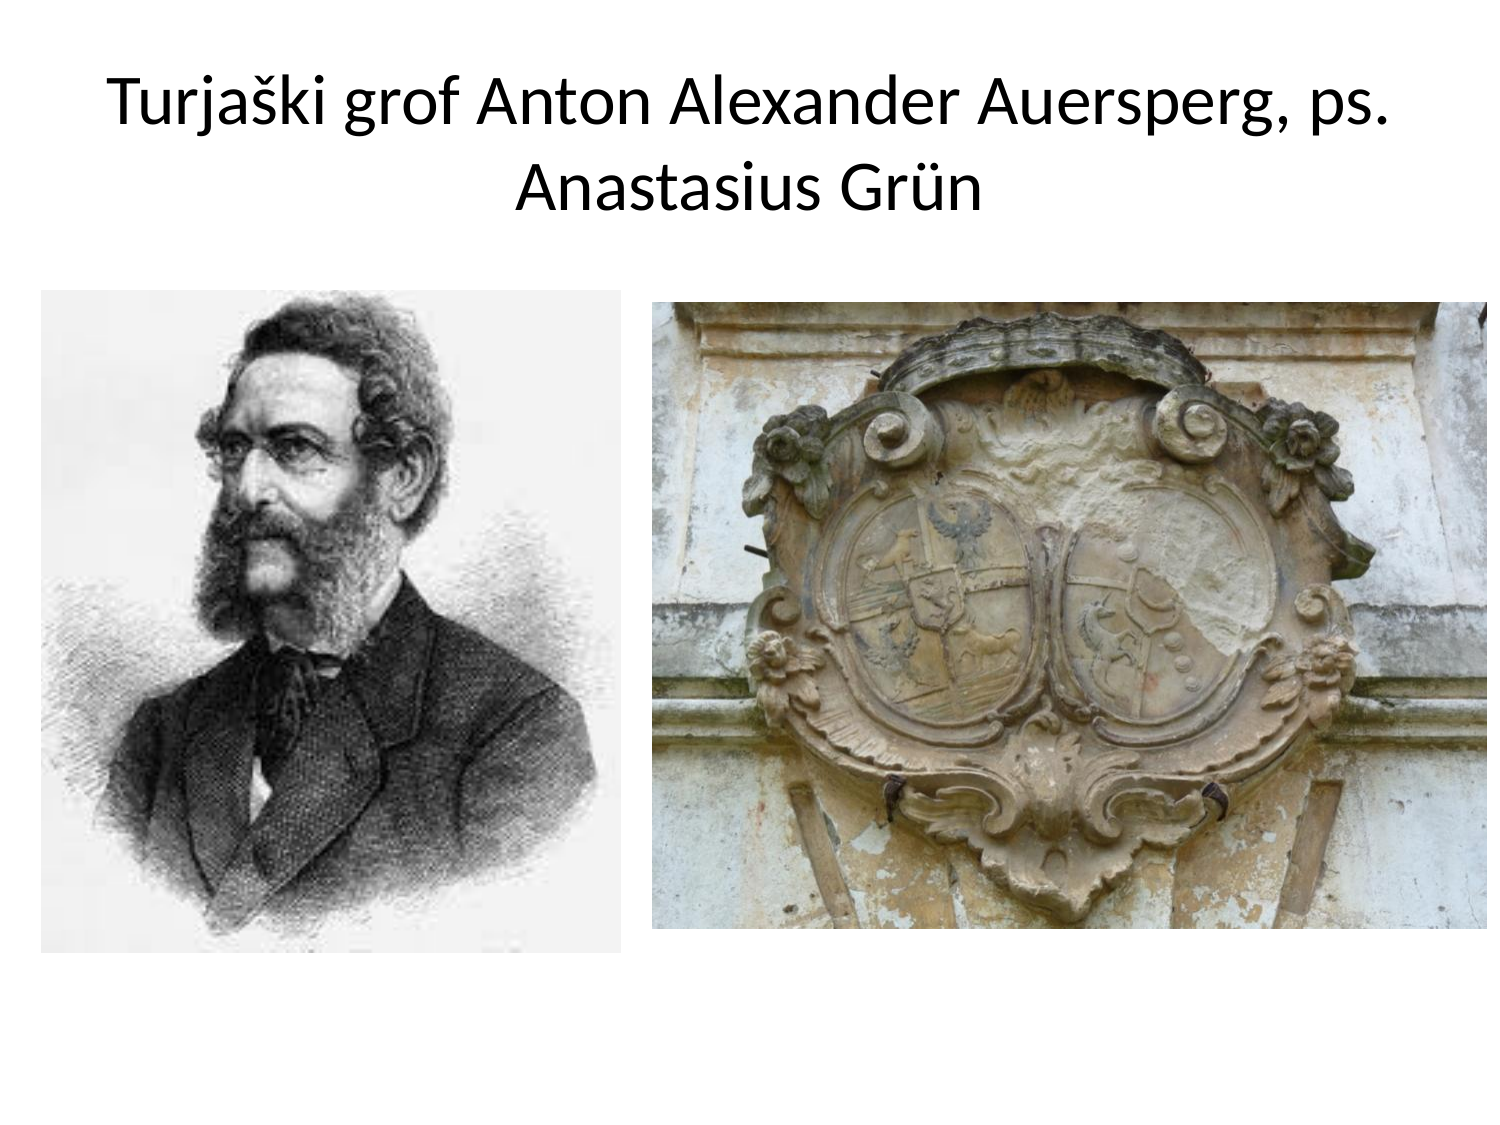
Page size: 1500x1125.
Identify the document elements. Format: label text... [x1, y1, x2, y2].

title Turjaški grof Anton Alexander Auersperg, ps. Anastasius Grün [75, 45, 1425, 233]
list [41, 290, 621, 953]
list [651, 302, 1488, 929]
